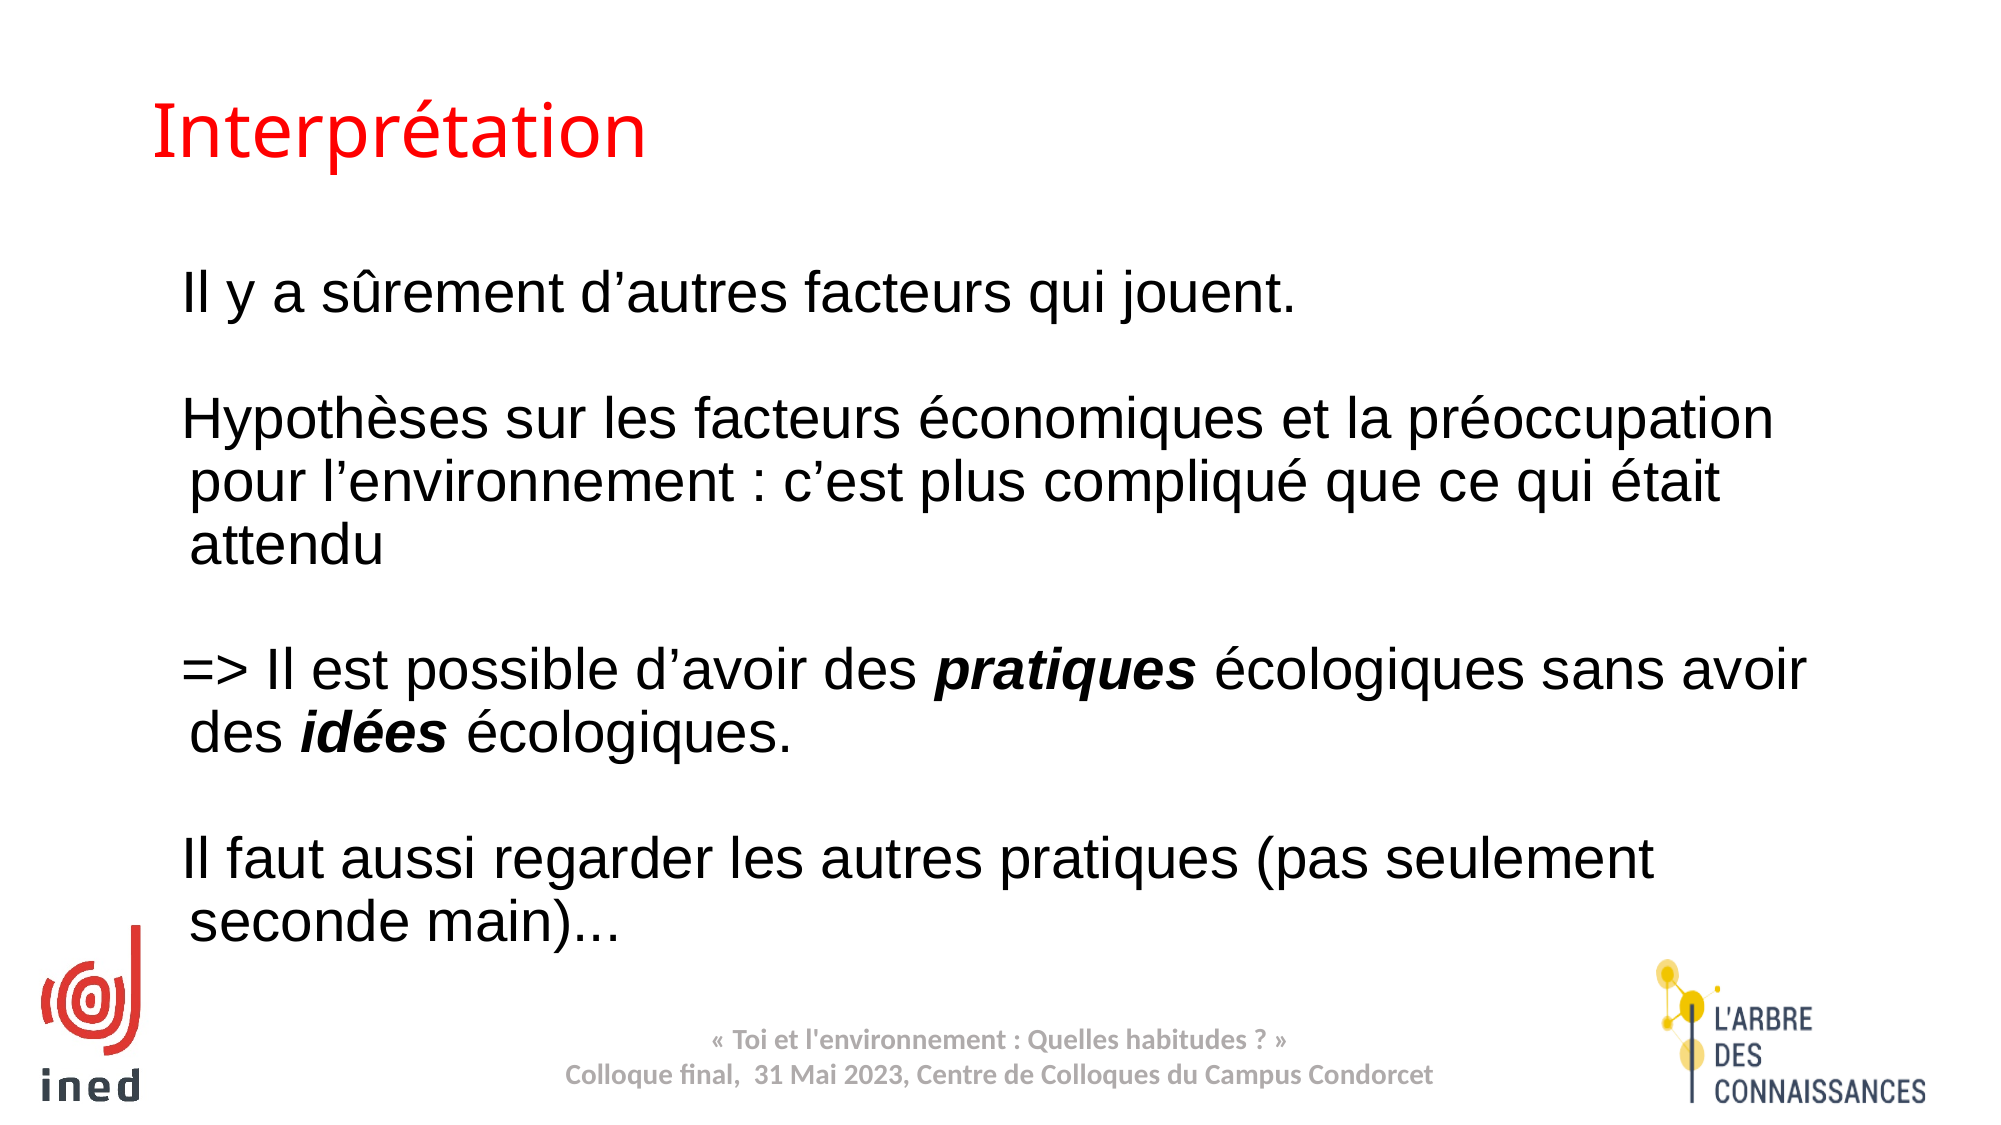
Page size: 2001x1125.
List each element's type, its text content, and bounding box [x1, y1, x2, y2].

list Il y a sûrement d’autres facteurs qui jouent. Hypothèses sur les facteurs économiques et la préoccupation pour l’environnement : c’est plus compliqué que ce qui était attendu => Il est possible d’avoir des pratiques écologiques sans avoir des idées écologiques. Il faut aussi regarder les autres pratiques (pas seulement seconde main)... [137, 185, 1863, 964]
picture [1656, 959, 1926, 1106]
picture [17, 903, 164, 1123]
title Interprétation [137, 80, 1863, 185]
